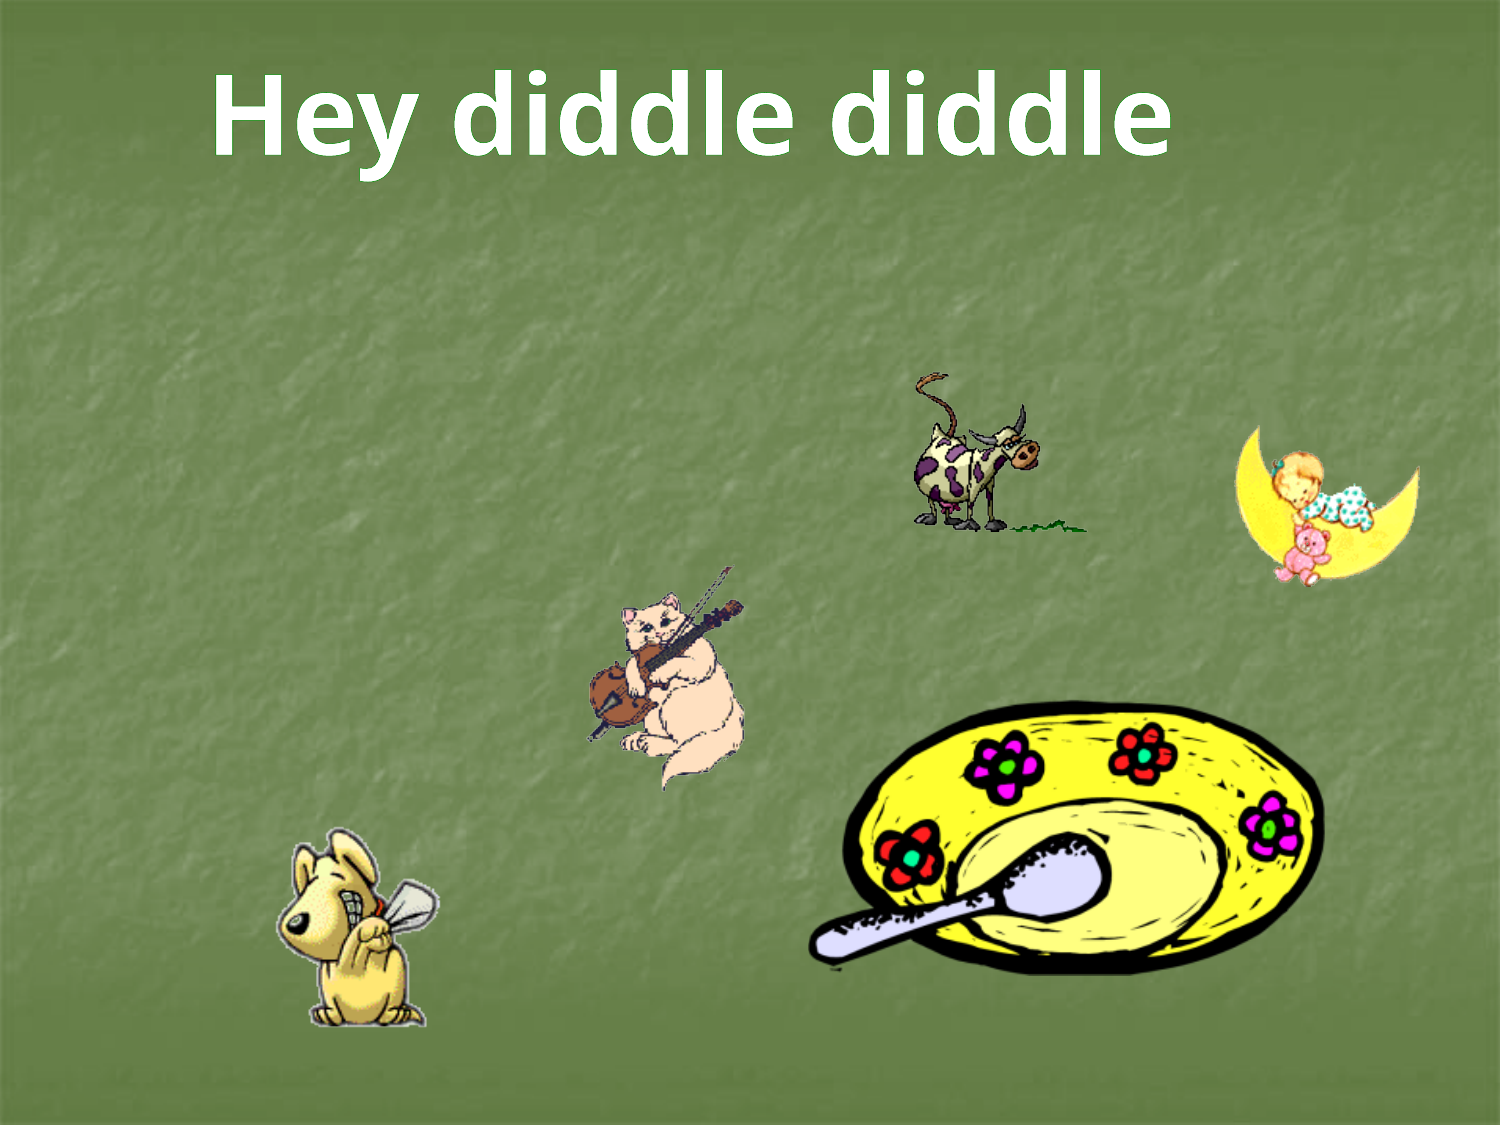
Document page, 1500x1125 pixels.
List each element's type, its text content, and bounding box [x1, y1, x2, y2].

text_box Hey diddle diddle [190, 35, 1191, 185]
picture [269, 820, 446, 1033]
picture [1230, 409, 1434, 587]
picture [913, 362, 1090, 533]
picture [585, 562, 746, 793]
picture [808, 691, 1337, 976]
